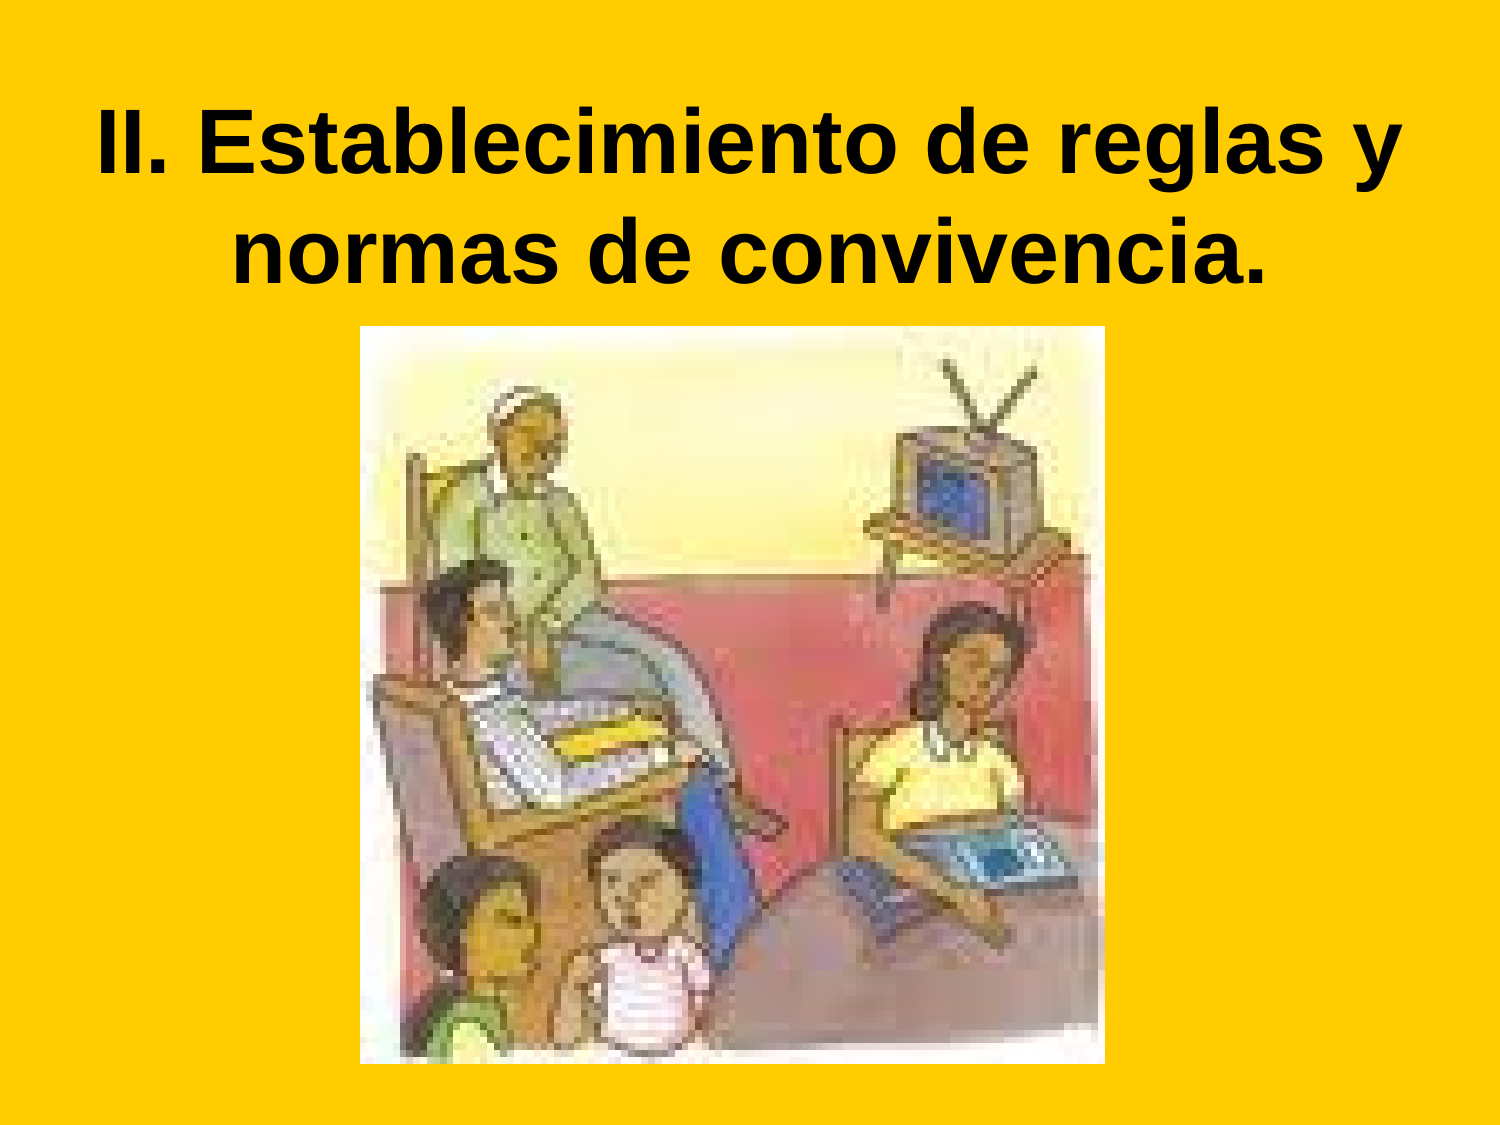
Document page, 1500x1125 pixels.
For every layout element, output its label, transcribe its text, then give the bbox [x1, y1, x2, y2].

title II. Establecimiento de reglas y normas de convivencia. [75, 45, 1425, 338]
picture [359, 325, 1105, 1064]
